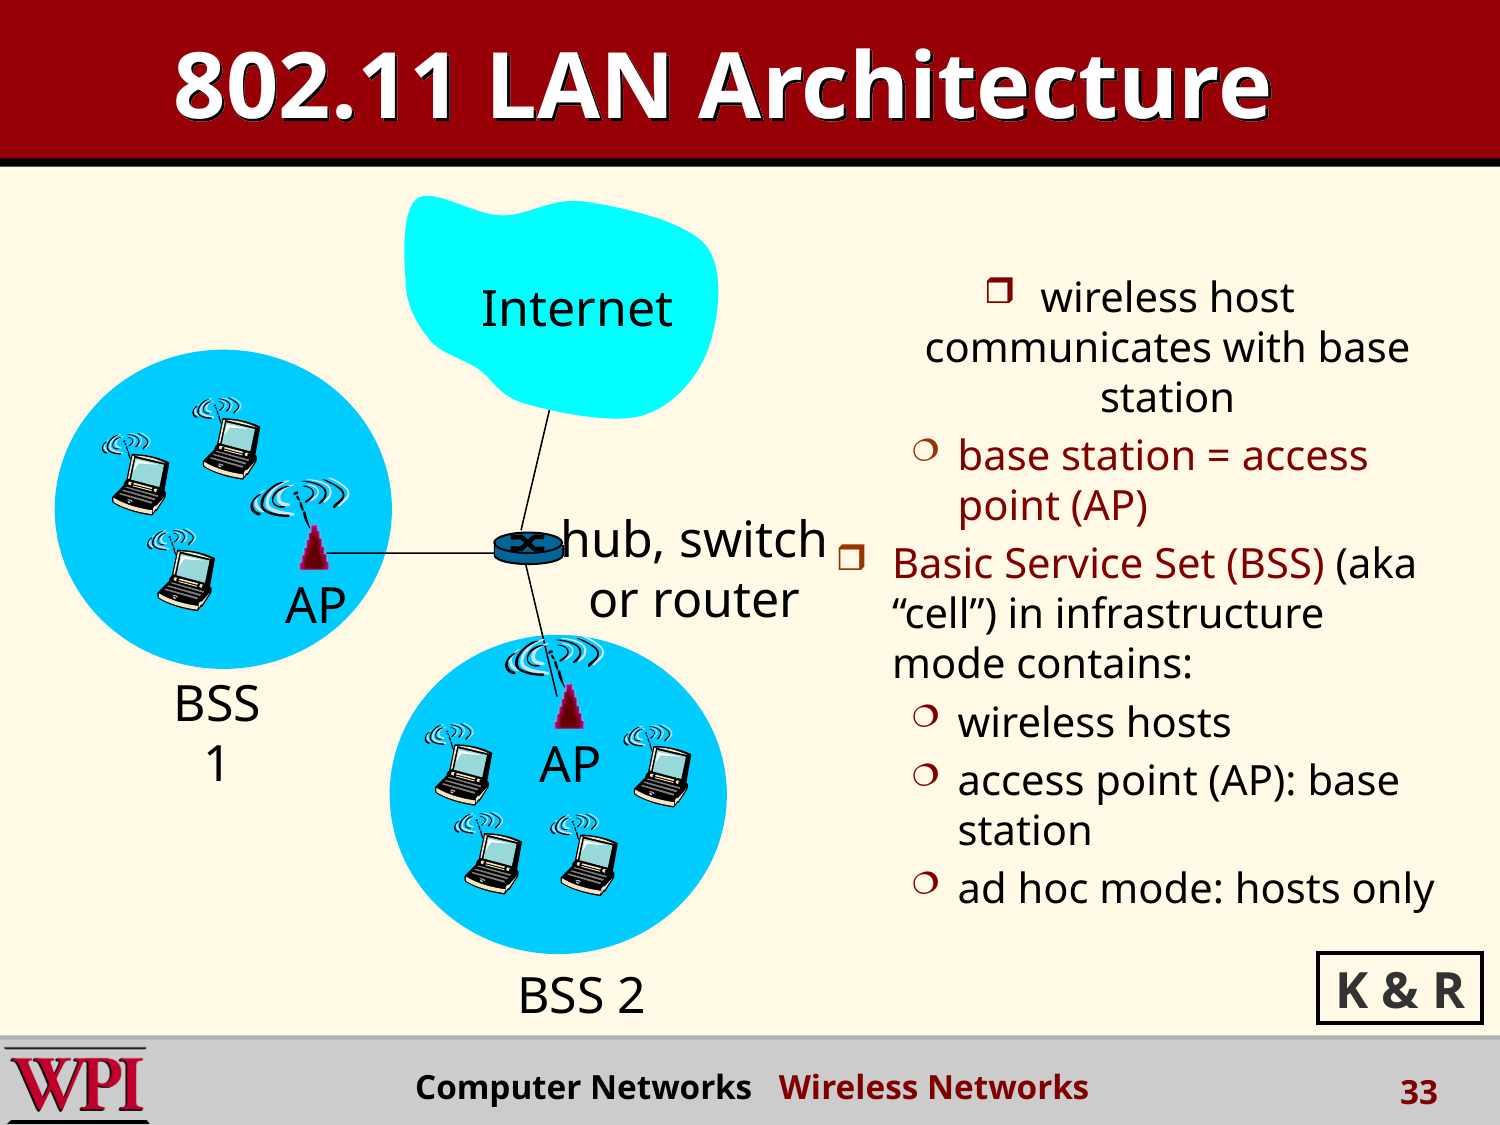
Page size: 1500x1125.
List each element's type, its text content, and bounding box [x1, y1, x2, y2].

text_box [549, 812, 619, 897]
picture [0, 0, 1500, 158]
text_box wireless host communicates with base station base station = access point (AP) Basic Service Set (BSS) (aka “cell”) in infrastructure mode contains: wireless hosts access point (AP): base station ad hoc mode: hosts only [821, 262, 1458, 975]
slide_number 33 [1344, 1063, 1495, 1102]
text_box [54, 349, 392, 664]
text_box BSS 1 [150, 664, 285, 799]
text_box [504, 634, 634, 786]
picture [0, 167, 1500, 1035]
text_box hub, switch or router [545, 499, 844, 635]
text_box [146, 527, 216, 612]
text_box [101, 431, 170, 516]
footer Computer Networks Wireless Networks [210, 1058, 1304, 1107]
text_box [424, 721, 493, 806]
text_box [453, 810, 523, 895]
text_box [401, 187, 727, 425]
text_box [249, 476, 379, 628]
picture [0, 1040, 1500, 1125]
text_box BSS 2 [502, 955, 661, 1031]
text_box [493, 532, 563, 565]
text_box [622, 723, 692, 808]
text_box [191, 395, 261, 480]
text_box K & R [1318, 952, 1483, 1024]
title 802.11 LAN Architecture [85, 0, 1362, 153]
text_box [389, 645, 727, 955]
